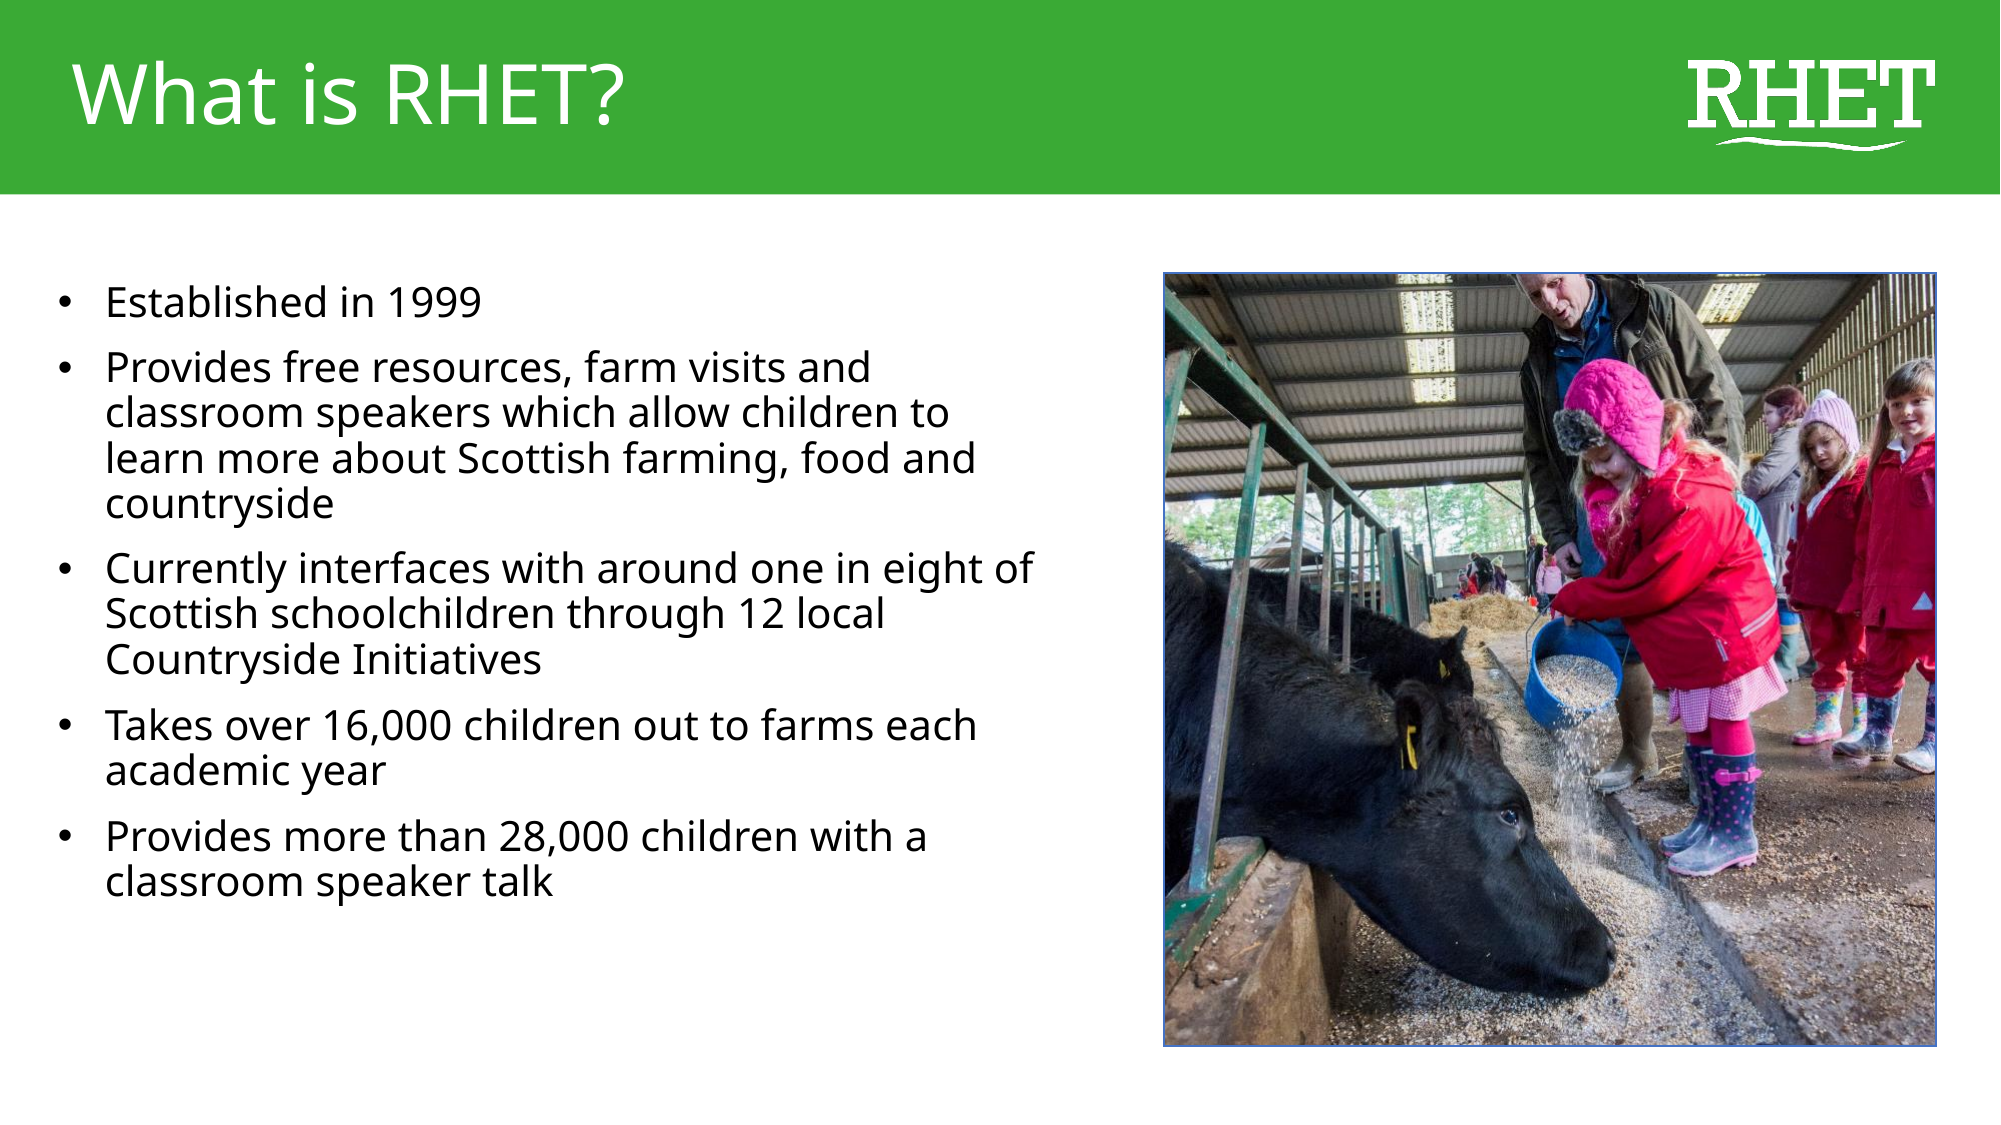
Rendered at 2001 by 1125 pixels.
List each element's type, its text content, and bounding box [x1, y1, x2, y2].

text_box [1163, 272, 1937, 1047]
list Established in 1999 Provides free resources, farm visits and classroom speakers which allow children to learn more about Scottish farming, food and countryside Currently interfaces with around one in eight of Scottish schoolchildren through 12 local Countryside Initiatives Takes over 16,000 children out to farms each academic year Provides more than 28,000 children with a classroom speaker talk [42, 273, 1053, 986]
picture [1688, 60, 1935, 151]
title What is RHET? [56, 0, 1595, 195]
